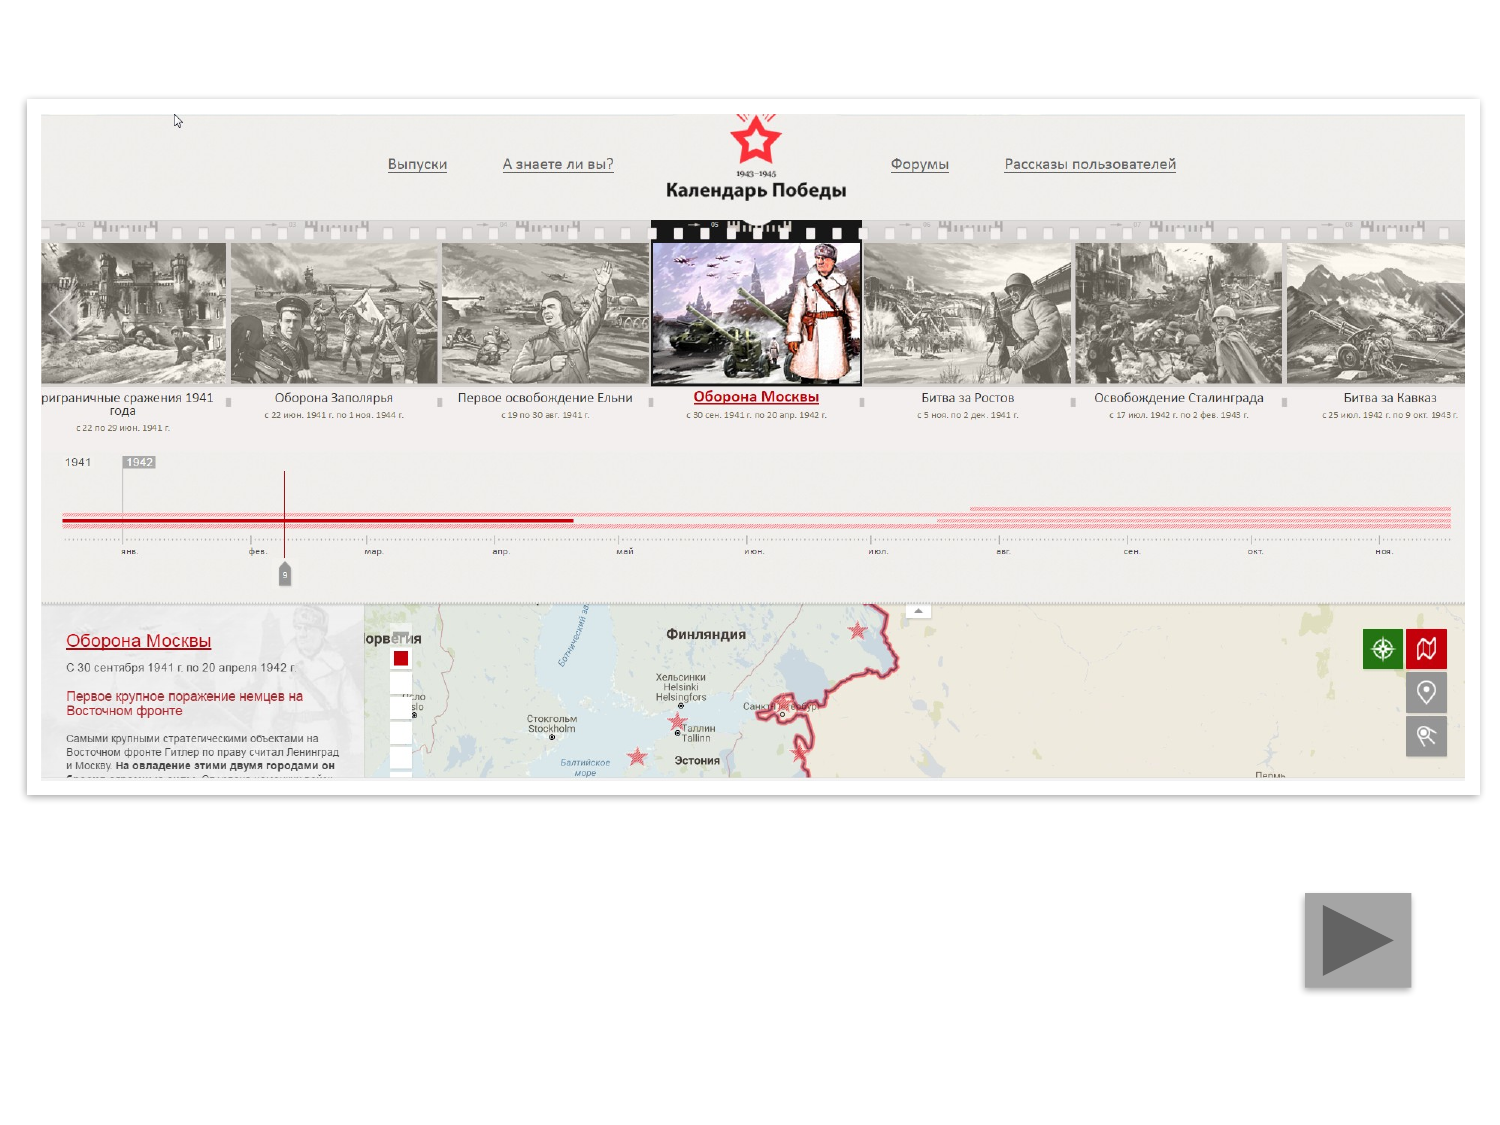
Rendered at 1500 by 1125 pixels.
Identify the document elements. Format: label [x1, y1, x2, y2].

picture [41, 113, 1466, 781]
text_box [1304, 892, 1412, 989]
